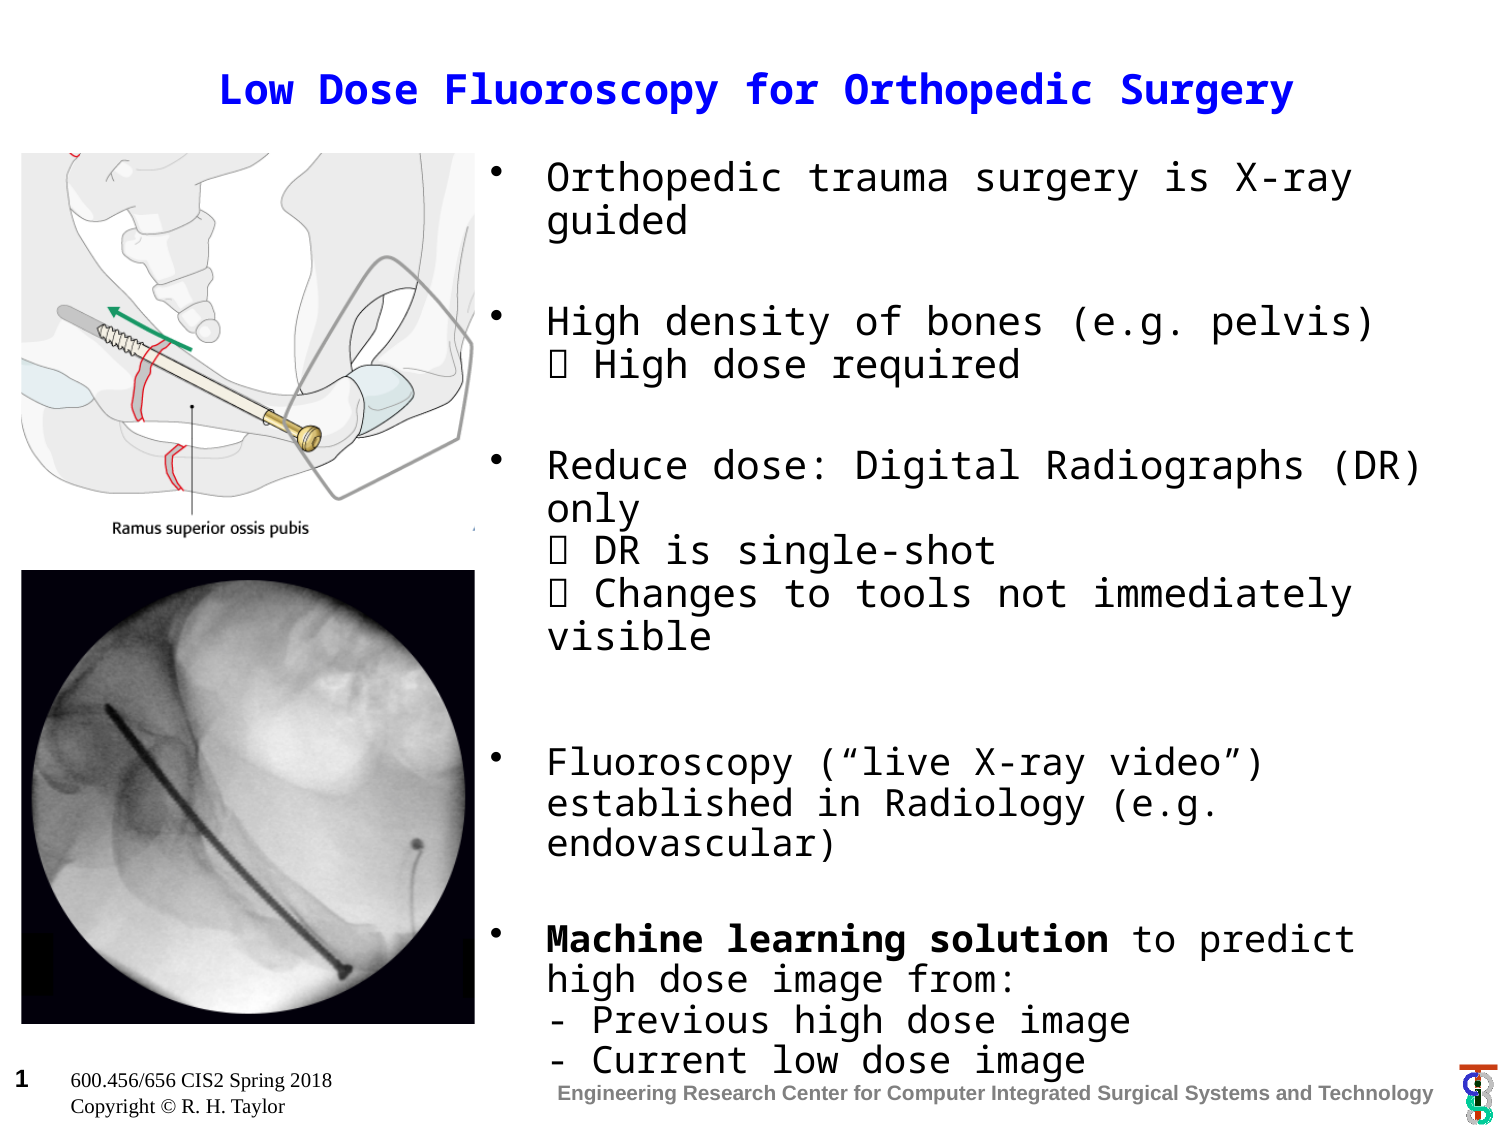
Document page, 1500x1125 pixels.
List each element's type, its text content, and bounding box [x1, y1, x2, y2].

title Low Dose Fluoroscopy for Orthopedic Surgery [49, 37, 1463, 138]
list Orthopedic trauma surgery is X-ray guided High density of bones (e.g. pelvis)  High dose required Reduce dose: Digital Radiographs (DR) only  DR is single-shot  Changes to tools not immediately visible Fluoroscopy (“live X-ray video”) established in Radiology (e.g. endovascular) Machine learning solution to predict high dose image from: - Previous high dose image - Current low dose image [474, 149, 1451, 1051]
picture [21, 152, 475, 566]
picture [21, 570, 475, 1025]
picture [1455, 1062, 1500, 1125]
